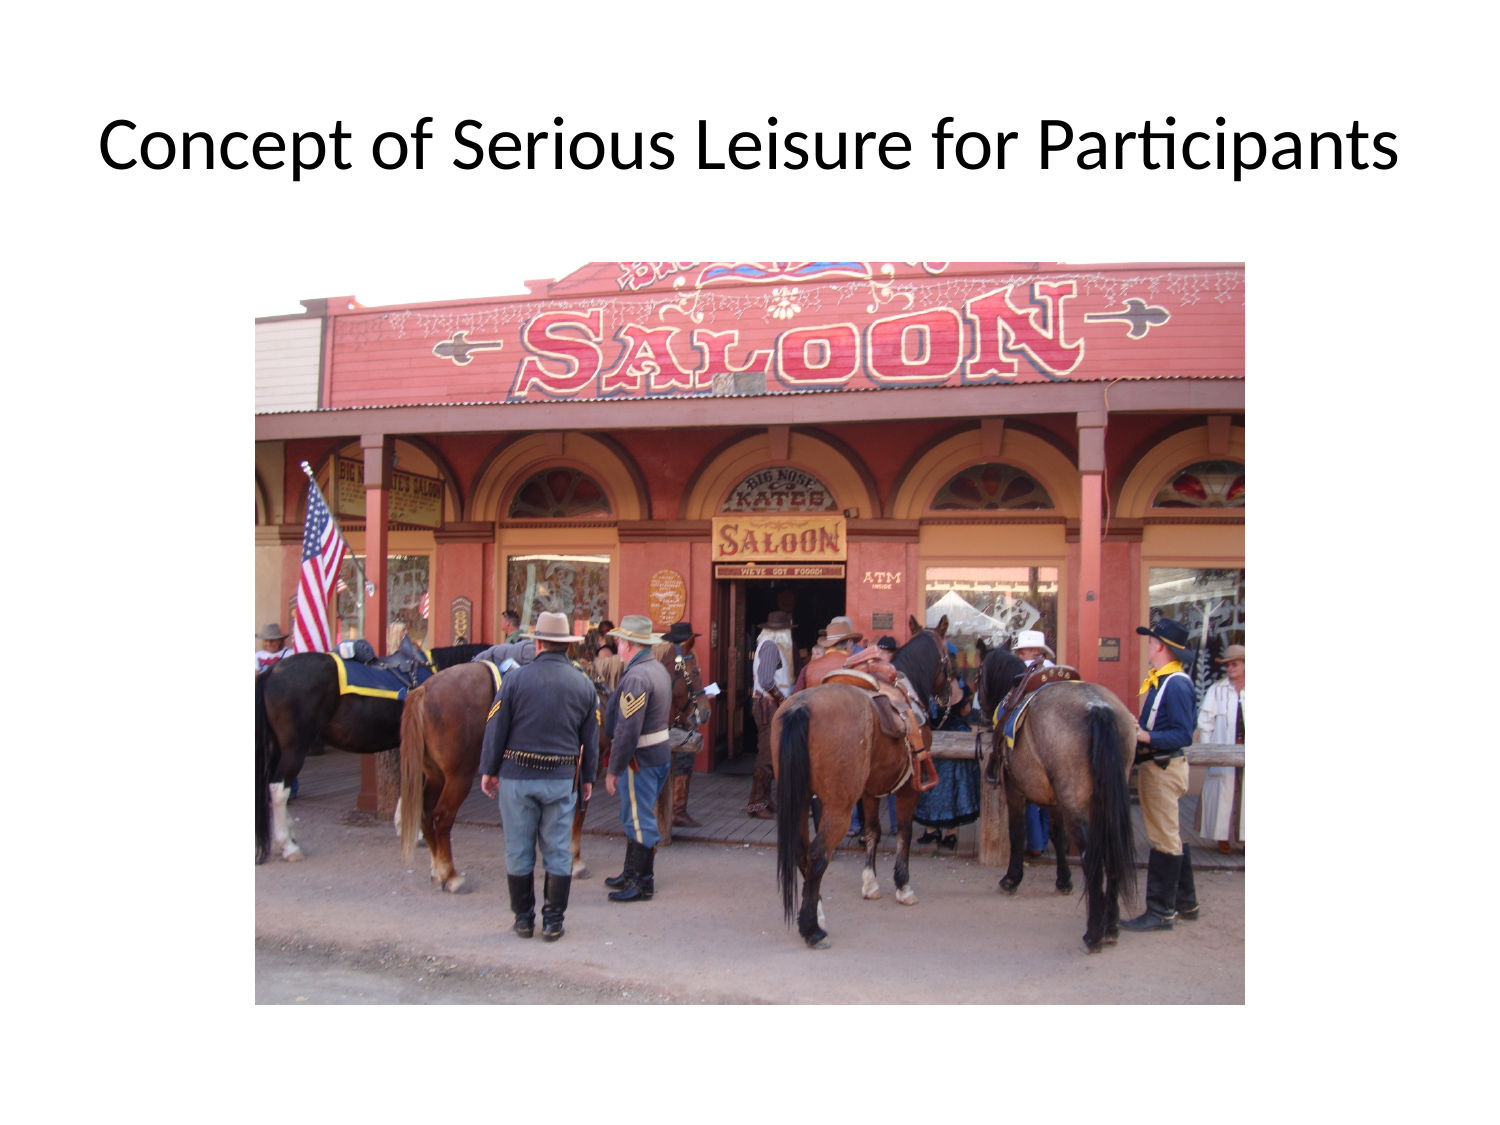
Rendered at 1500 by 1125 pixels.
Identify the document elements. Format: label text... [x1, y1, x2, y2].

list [254, 262, 1246, 1006]
title Concept of Serious Leisure for Participants [75, 45, 1425, 233]
